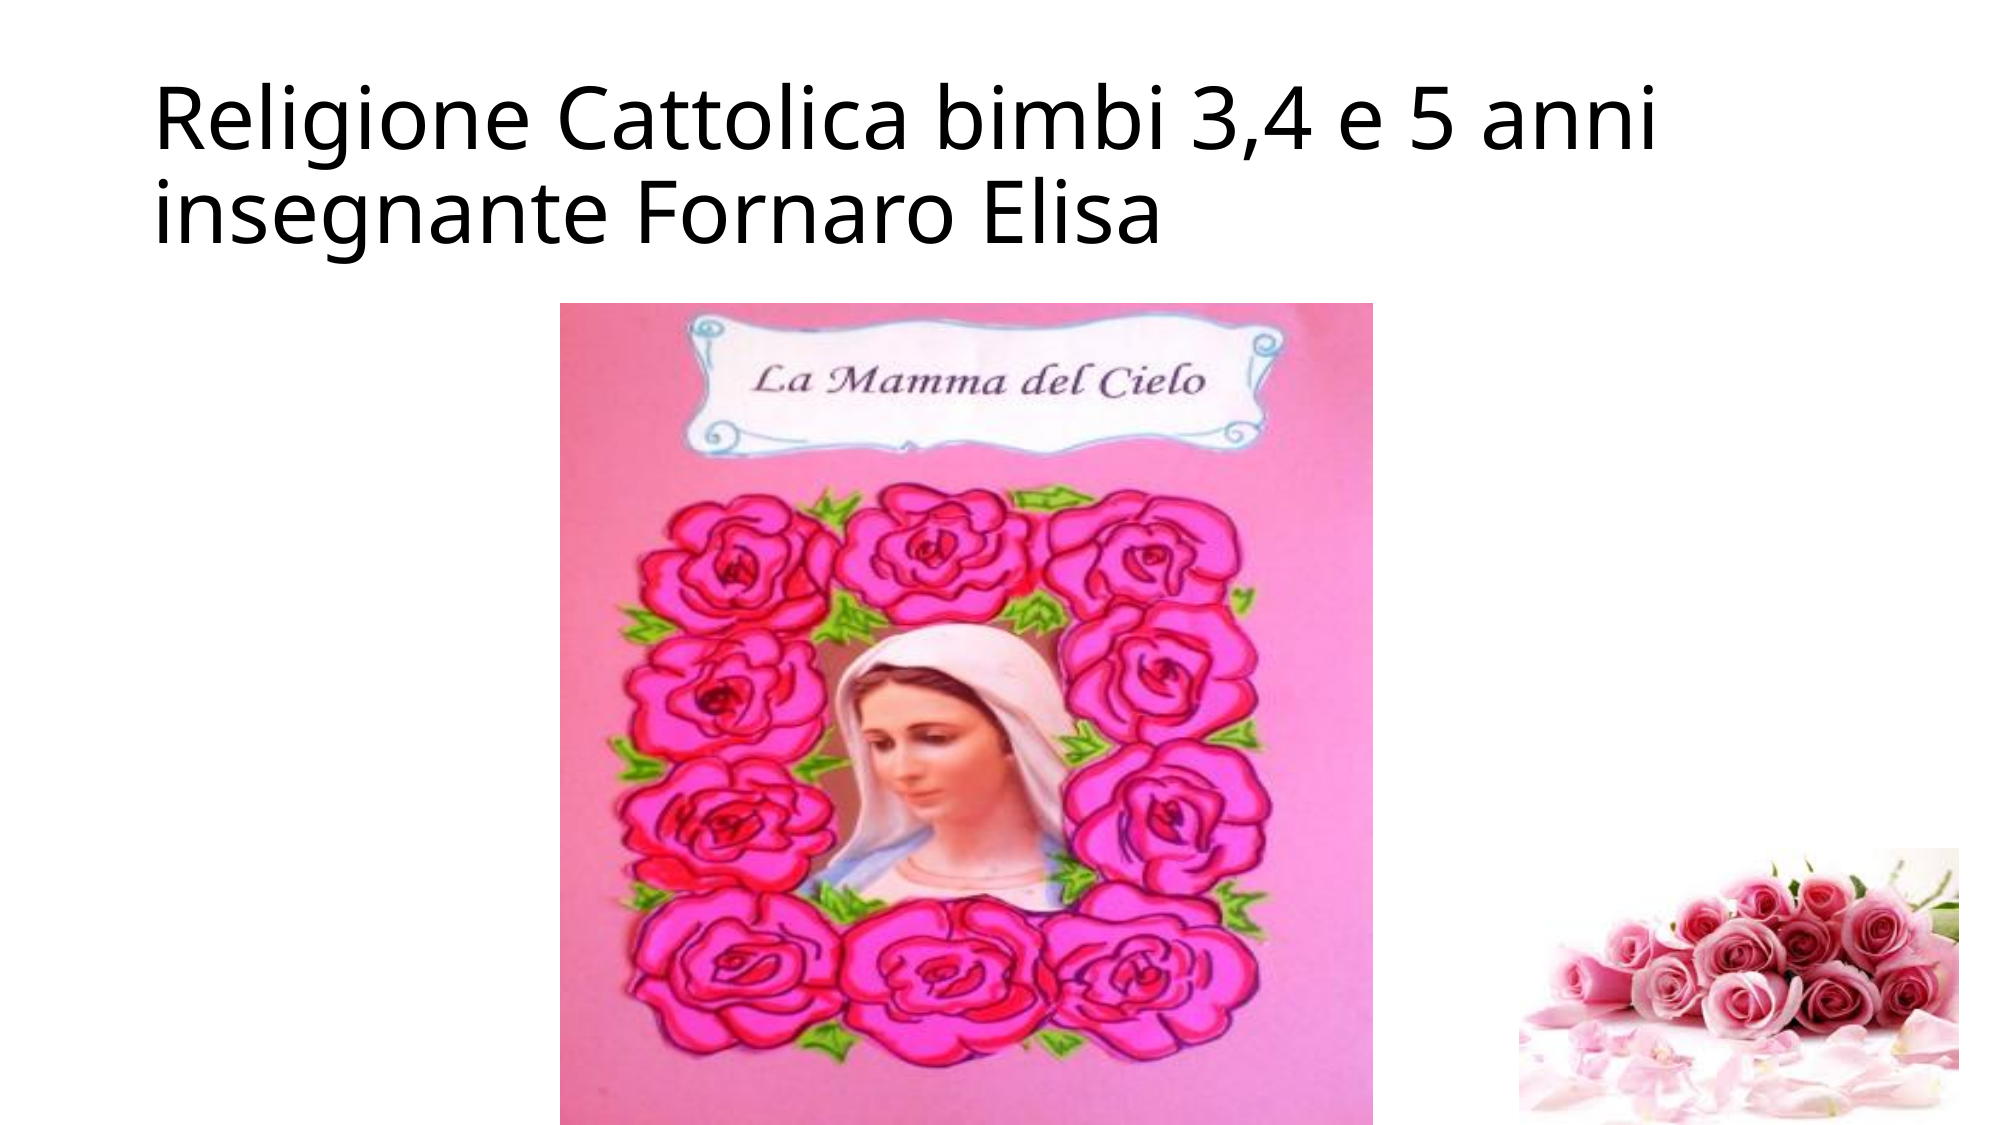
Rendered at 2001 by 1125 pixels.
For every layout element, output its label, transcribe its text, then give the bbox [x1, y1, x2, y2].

picture [1519, 848, 1959, 1125]
title Religione Cattolica bimbi 3,4 e 5 anni insegnante Fornaro Elisa [137, 59, 1863, 278]
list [560, 303, 1373, 1125]
